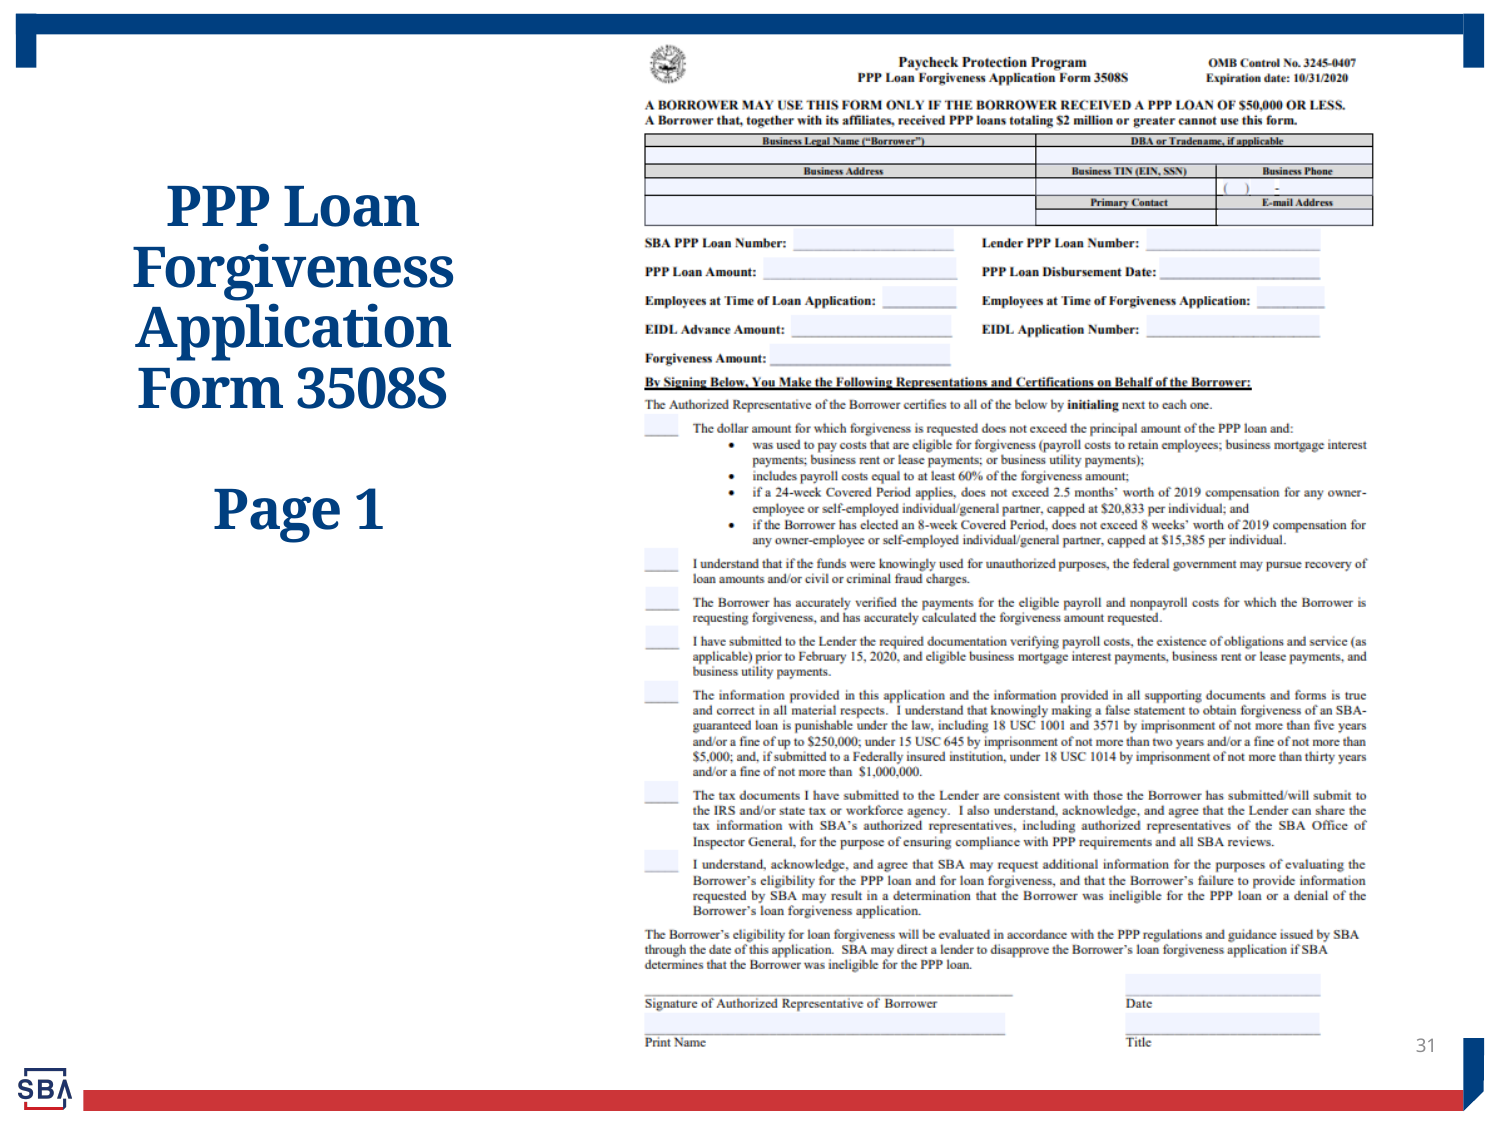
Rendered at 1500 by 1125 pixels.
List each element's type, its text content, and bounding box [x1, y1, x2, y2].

title PPP Loan Forgiveness Application Form 3508S Page 1 [103, 170, 484, 845]
picture [18, 1068, 73, 1110]
slide_number 31 [1114, 1016, 1453, 1076]
picture [637, 37, 1386, 1053]
